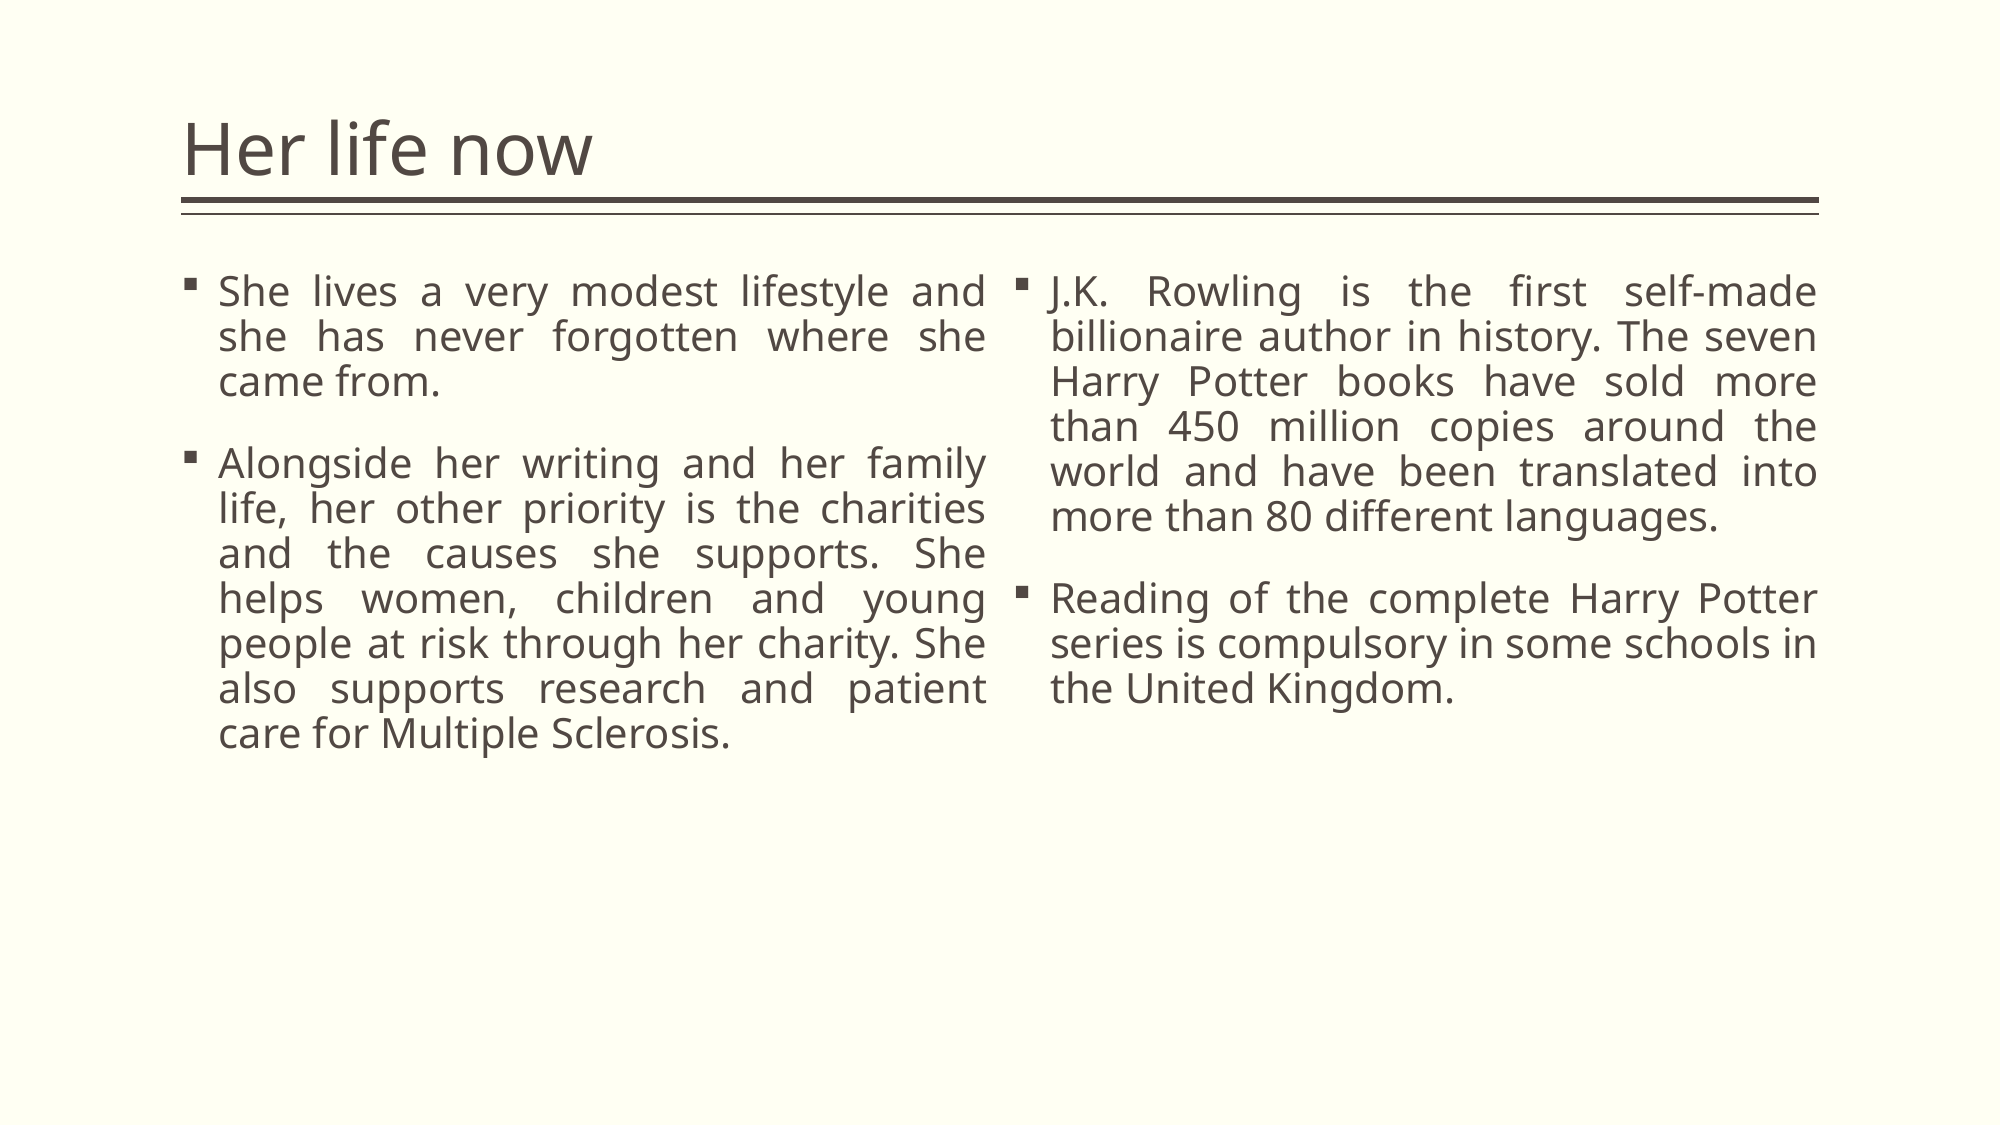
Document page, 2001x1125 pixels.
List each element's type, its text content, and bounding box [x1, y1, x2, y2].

list J.K. Rowling is the first self-made billionaire author in history. The seven Harry Potter books have sold more than 450 million copies around the world and have been translated into more than 80 different languages. Reading of the complete Harry Potter series is compulsory in some schools in the United Kingdom. [1012, 262, 1819, 1013]
title Her life now [181, 68, 1819, 199]
list She lives a very modest lifestyle and she has never forgotten where she came from. Alongside her writing and her family life, her other priority is the charities and the causes she supports. She helps women, children and young people at risk through her charity. She also supports research and patient care for Multiple Sclerosis. [181, 262, 988, 1013]
